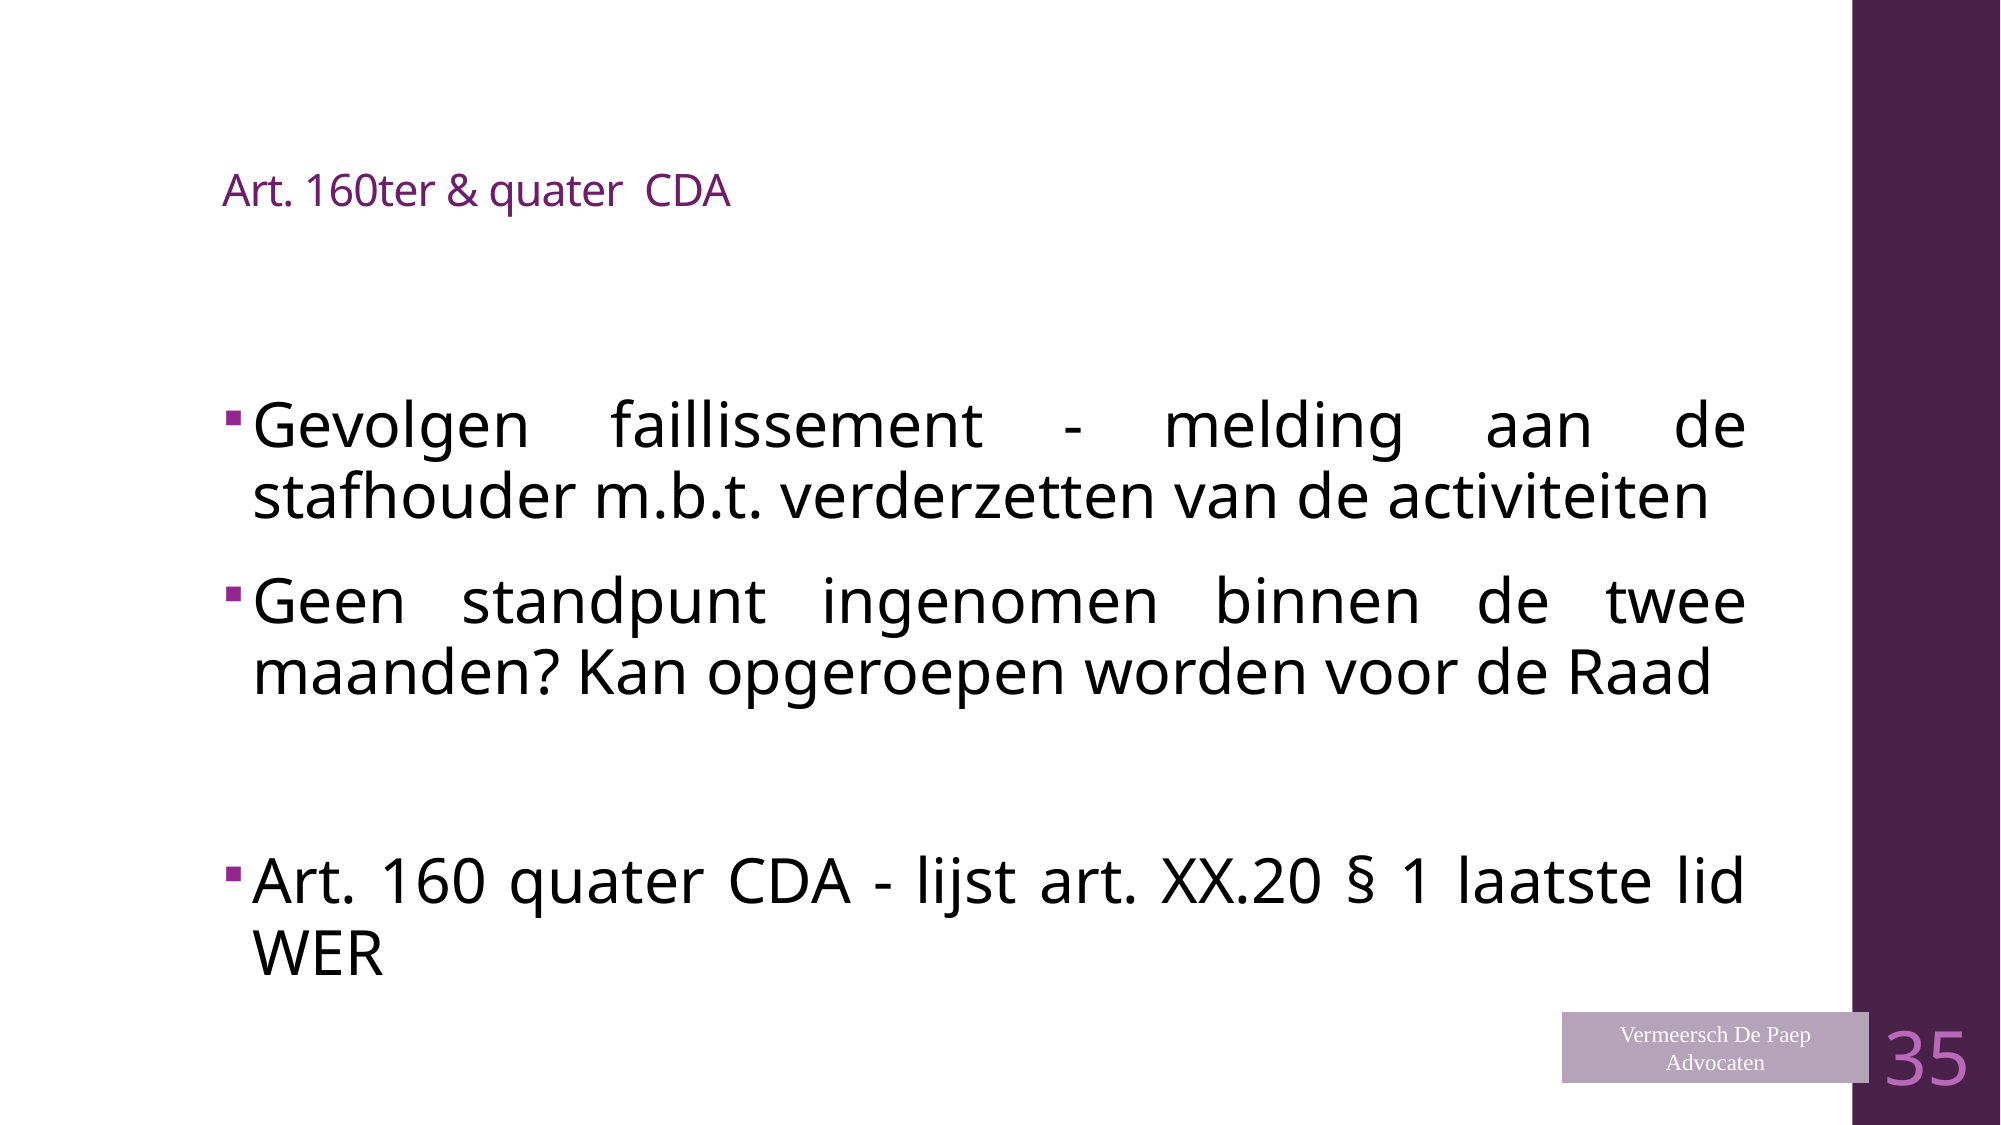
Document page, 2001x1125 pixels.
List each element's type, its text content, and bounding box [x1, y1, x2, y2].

list Gevolgen faillissement - melding aan de stafhouder m.b.t. verderzetten van de activiteiten Geen standpunt ingenomen binnen de twee maanden? Kan opgeroepen worden voor de Raad Art. 160 quater CDA - lijst art. XX.20 § 1 laatste lid WER [206, 299, 1766, 1014]
slide_number 35 [1852, 1012, 2000, 1110]
title Art. 160ter & quater CDA [206, 60, 1797, 278]
text_box Vermeersch De Paep Advocaten [1562, 1012, 1869, 1083]
